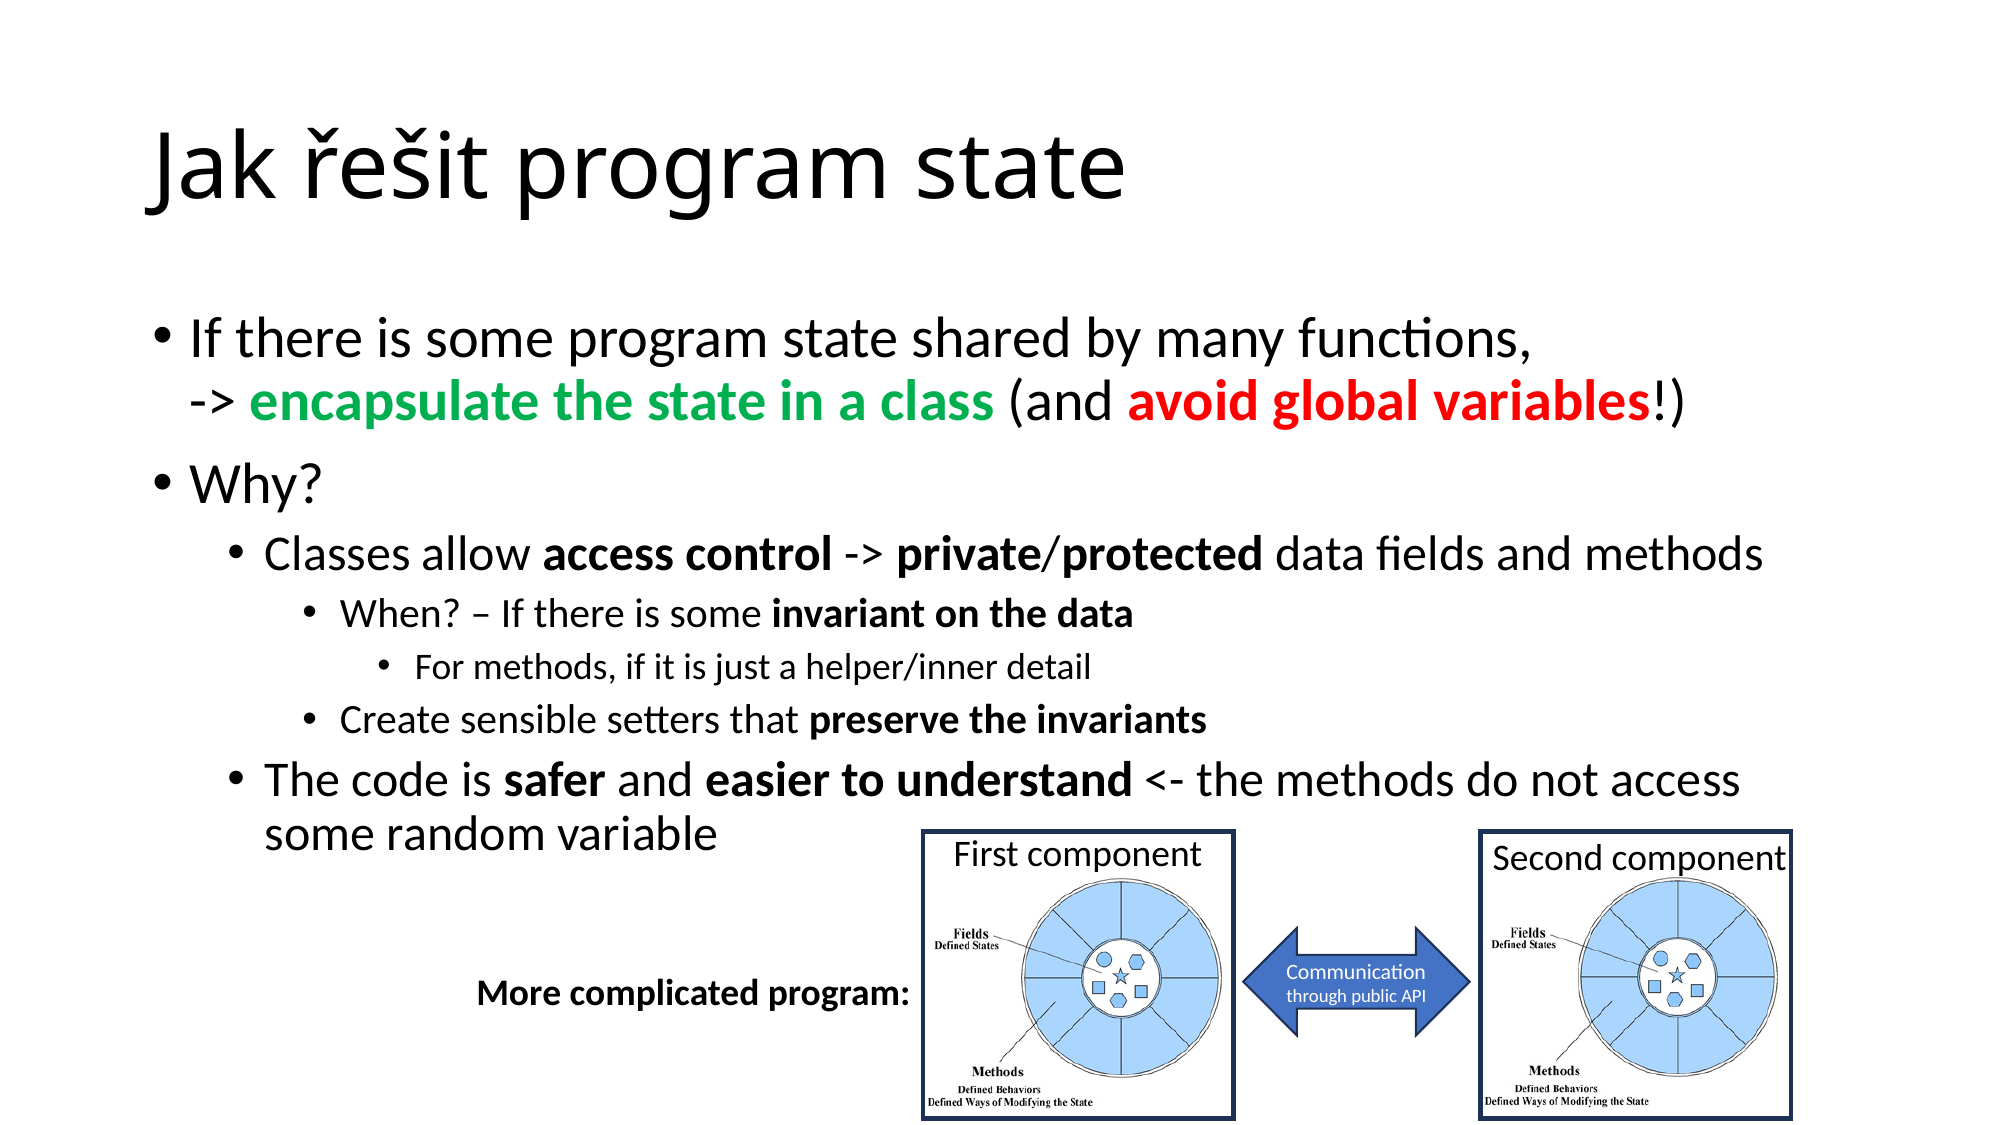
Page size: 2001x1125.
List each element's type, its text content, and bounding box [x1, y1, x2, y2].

picture [922, 861, 1234, 1120]
text_box More complicated program: [461, 960, 922, 1021]
title Jak řešit program state [137, 59, 1863, 278]
picture [1479, 860, 1790, 1119]
text_box First component [938, 821, 1218, 830]
text_box [1480, 830, 1792, 1120]
text_box Communication through public API [1241, 925, 1472, 1038]
text_box Second component [1477, 825, 1802, 885]
text_box [922, 830, 1234, 861]
list If there is some program state shared by many functions, -> encapsulate the state in a class (and avoid global variables!) Why? Classes allow access control -> private/protected data fields and methods When? – If there is some invariant on the data For methods, if it is just a helper/inner detail Create sensible setters that preserve the invariants The code is safer and easier to understand <- the methods do not access some random variable [137, 299, 1863, 1014]
